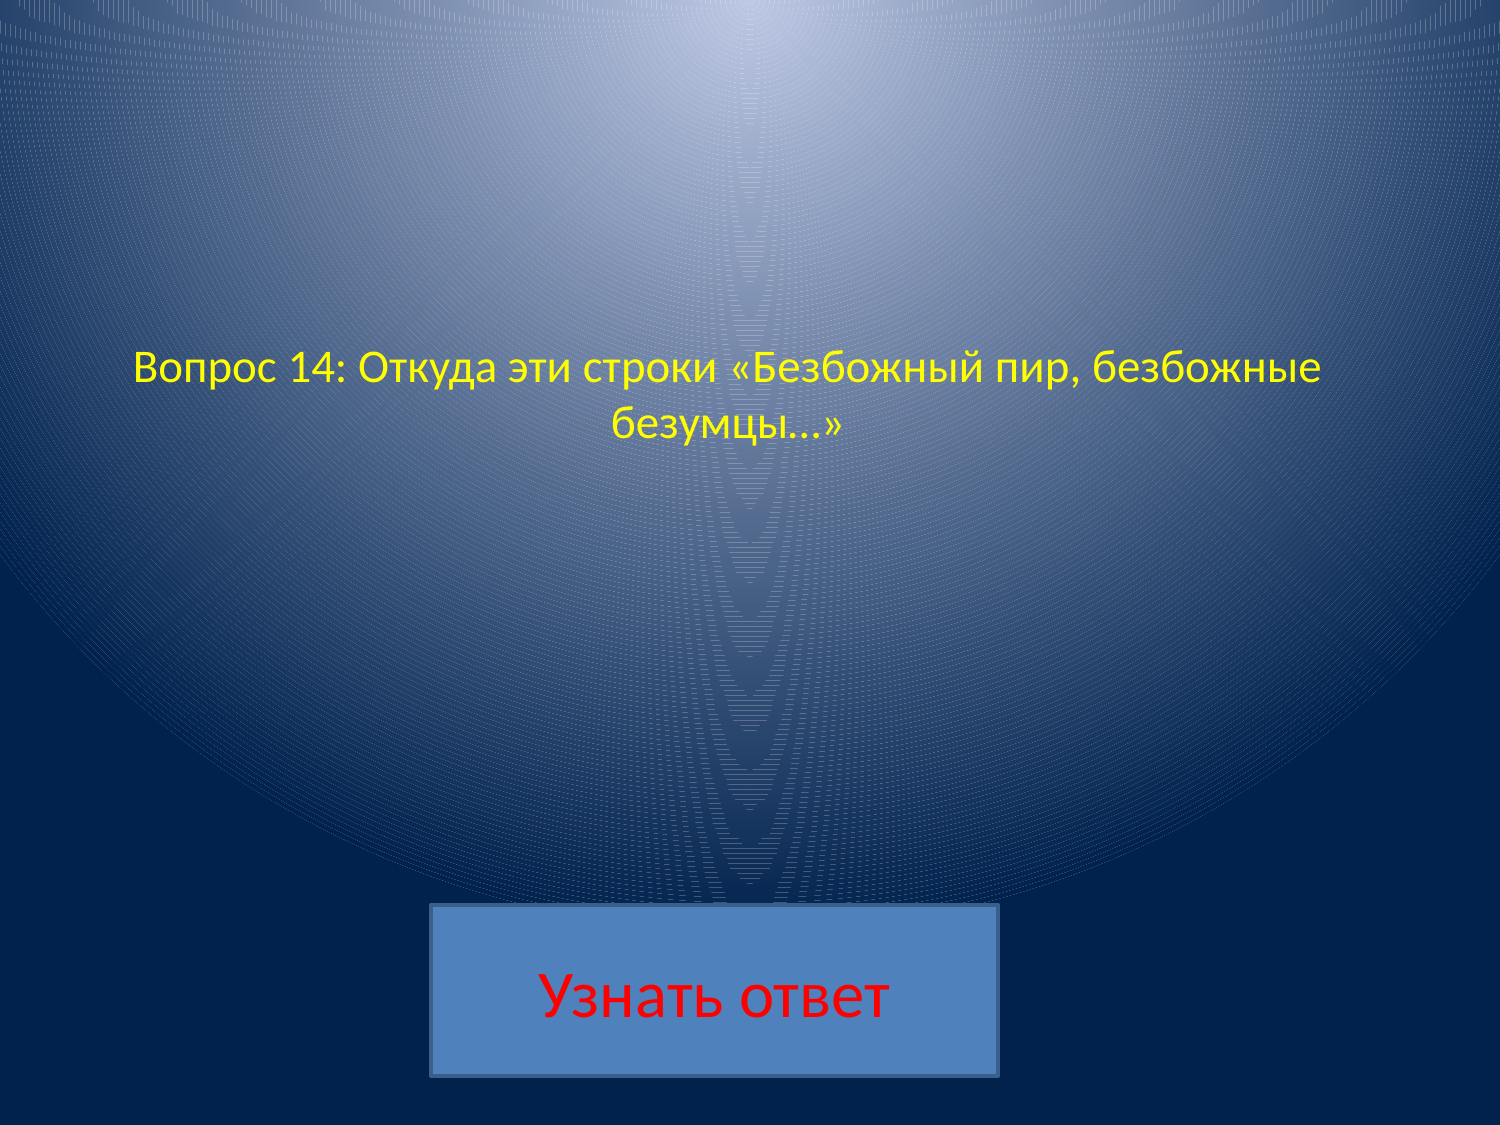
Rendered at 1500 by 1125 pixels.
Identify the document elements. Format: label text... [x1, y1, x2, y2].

title Вопрос 14: Откуда эти строки «Безбожный пир, безбожные безумцы…» [53, 326, 1404, 514]
